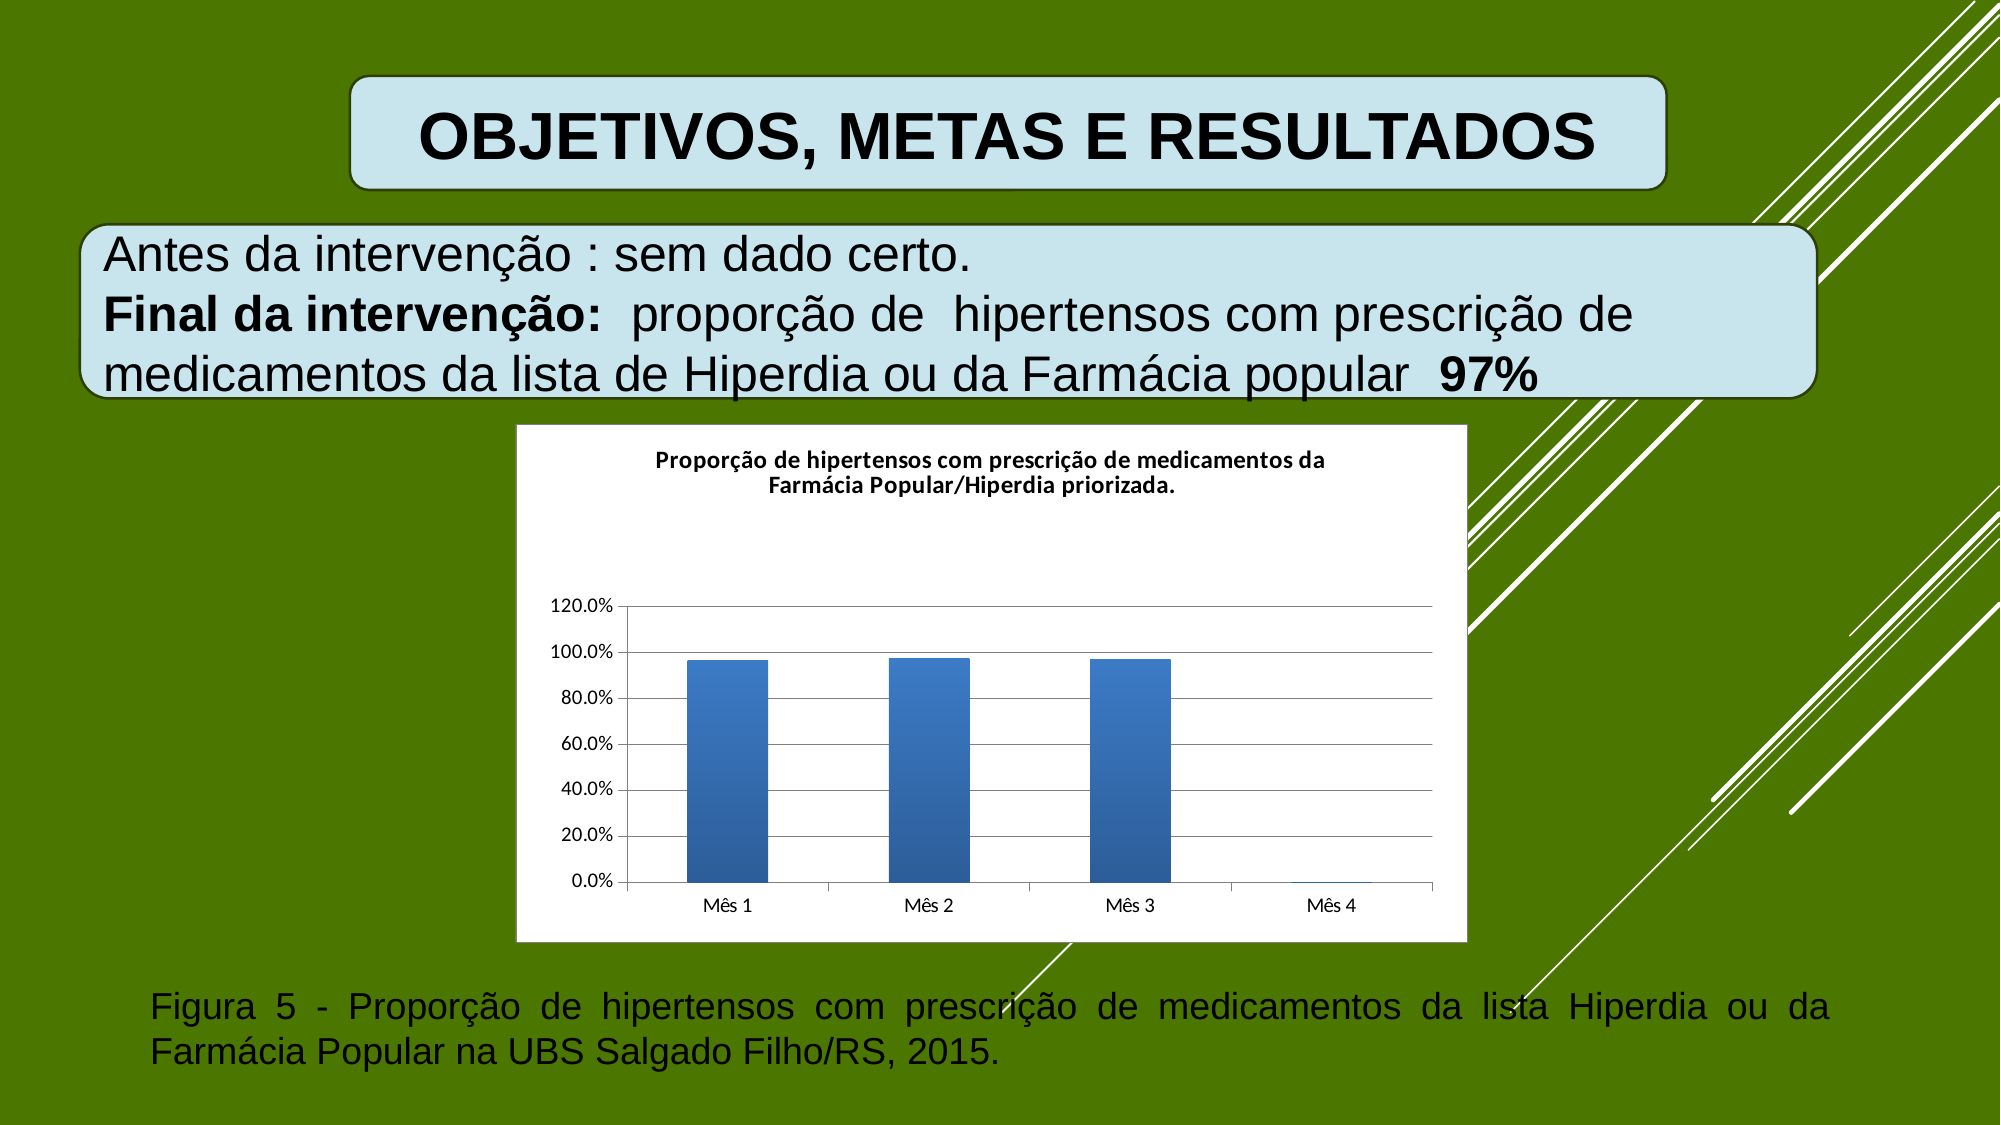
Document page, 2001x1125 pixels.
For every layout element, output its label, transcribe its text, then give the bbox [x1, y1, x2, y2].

chart [515, 423, 1468, 943]
text_box Antes da intervenção : sem dado certo. Final da intervenção: proporção de hipertensos com prescrição de medicamentos da lista de Hiperdia ou da Farmácia popular 97% [78, 222, 1819, 400]
text_box OBJETIVOS, METAS E RESULTADOS [348, 74, 1669, 192]
text_box Figura 5 - Proporção de hipertensos com prescrição de medicamentos da lista Hiperdia ou da Farmácia Popular na UBS Salgado Filho/RS, 2015. [135, 974, 1845, 1125]
